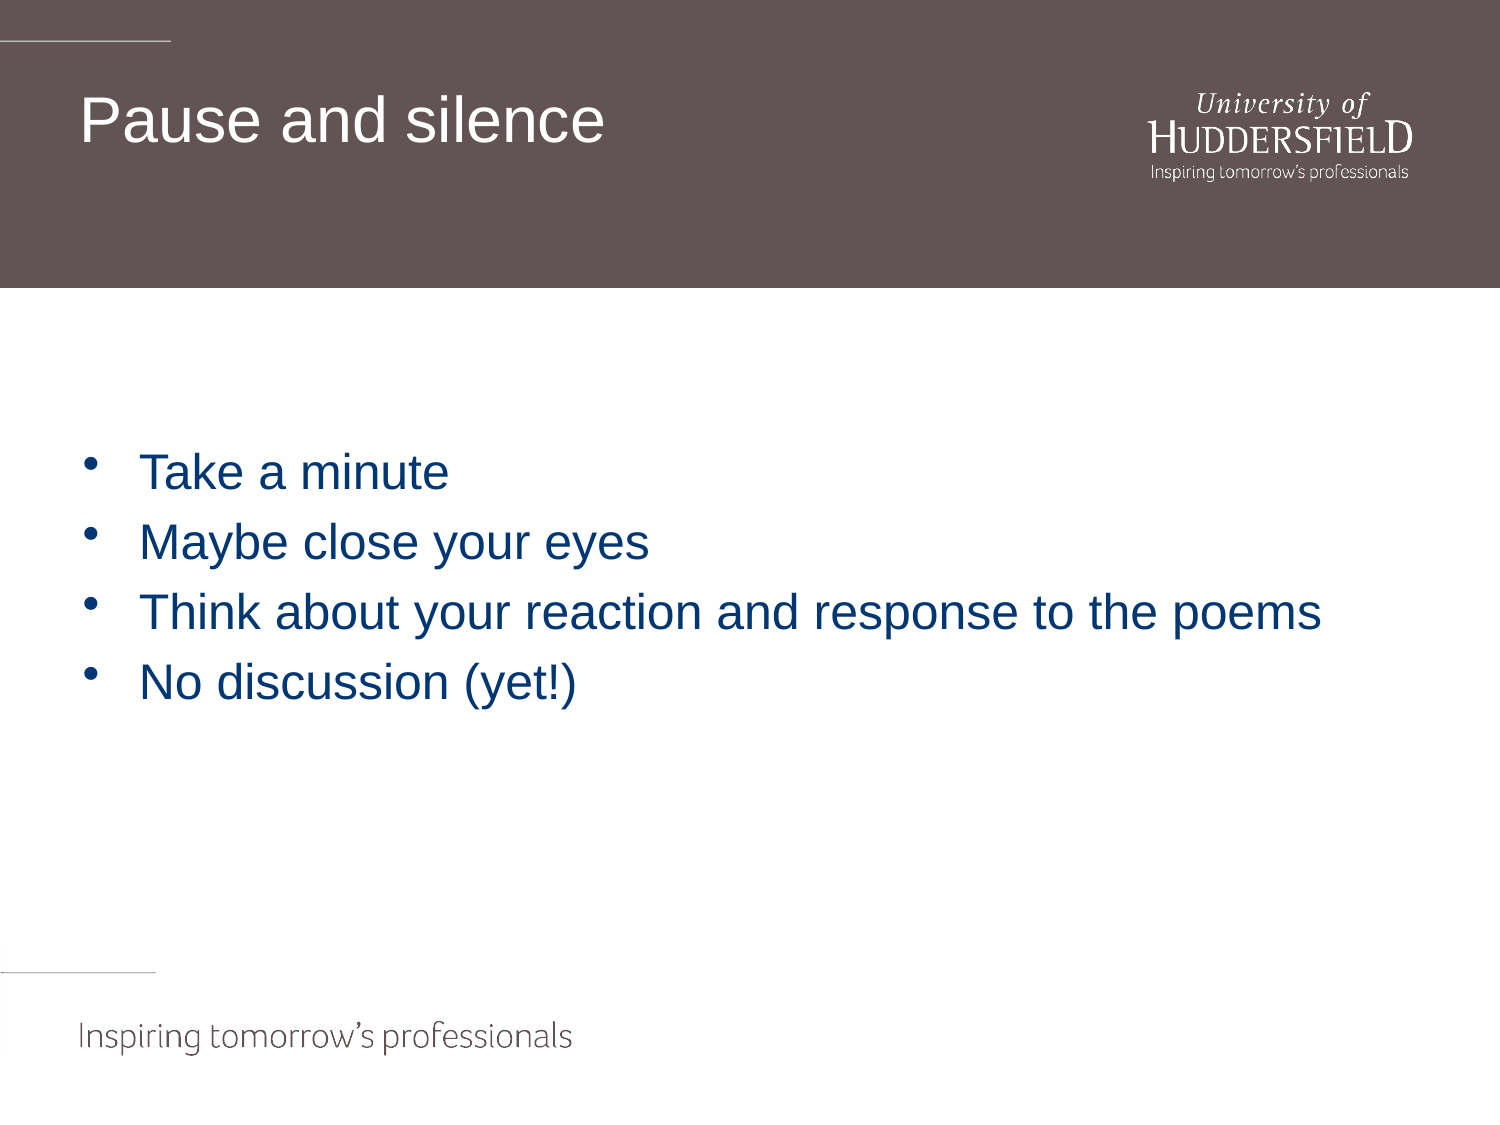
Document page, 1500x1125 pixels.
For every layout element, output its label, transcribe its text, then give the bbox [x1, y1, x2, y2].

picture [0, 0, 1500, 288]
title Pause and silence [64, 42, 1415, 191]
picture [0, 944, 591, 1059]
list Take a minute Maybe close your eyes Think about your reaction and response to the poems No discussion (yet!) [67, 361, 1418, 953]
